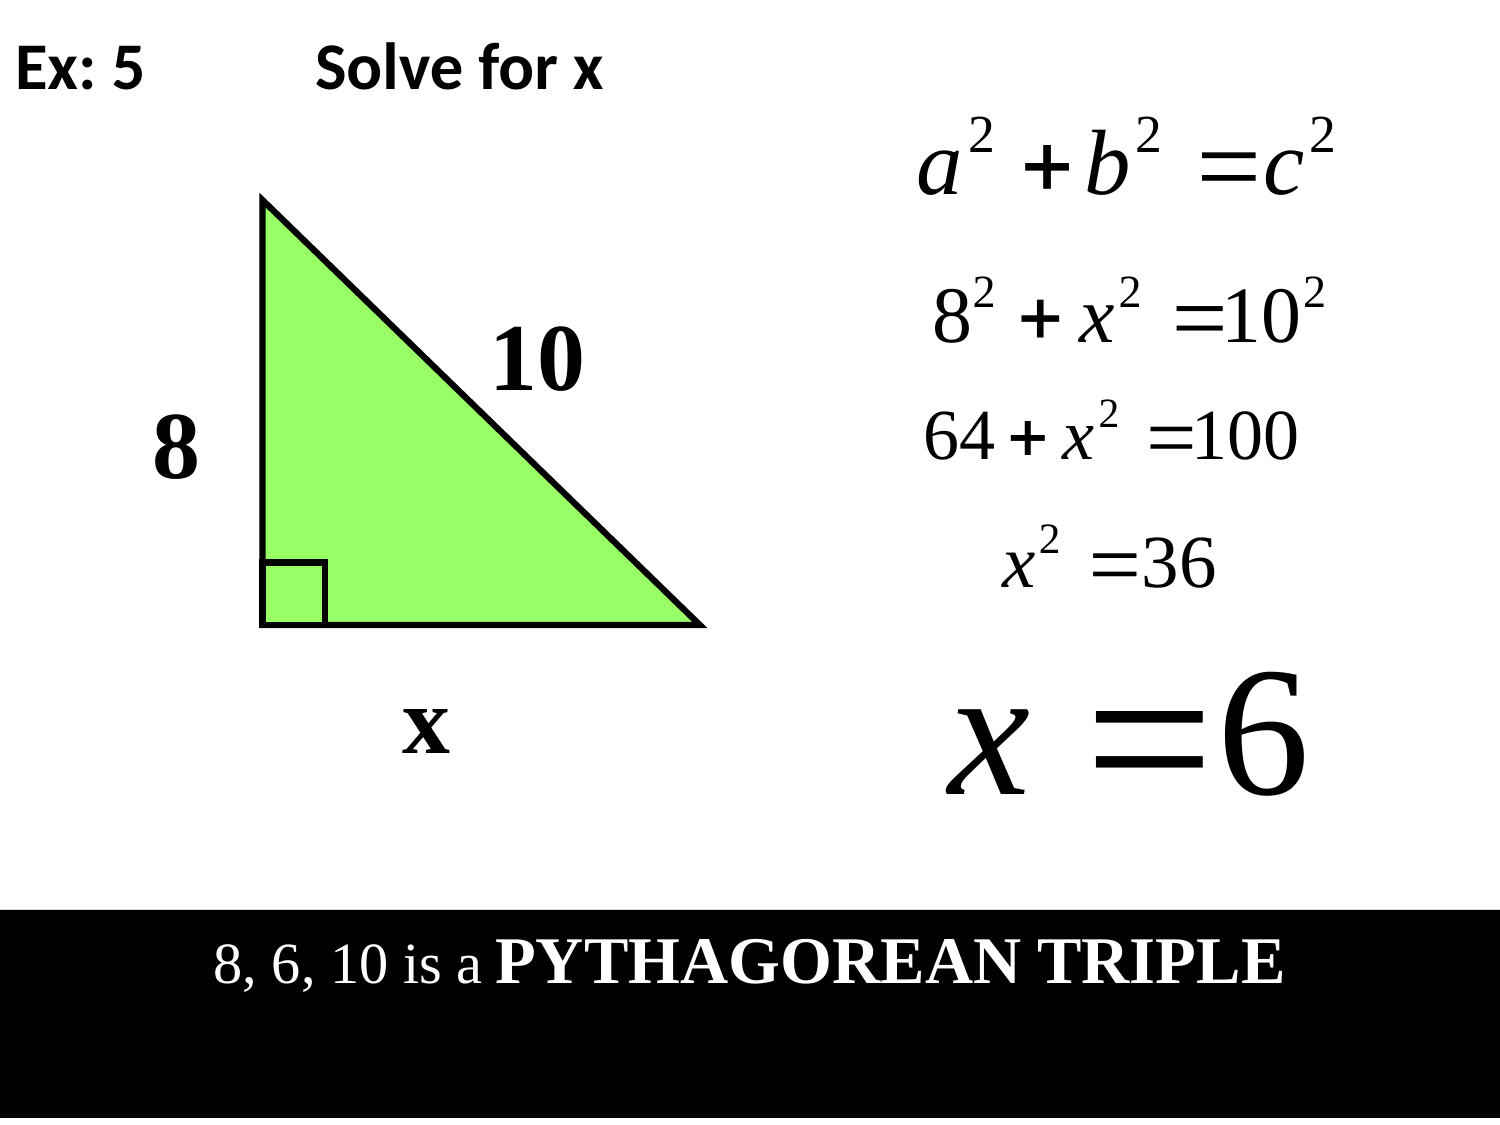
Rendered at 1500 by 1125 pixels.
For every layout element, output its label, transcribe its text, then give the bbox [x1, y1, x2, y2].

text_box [986, 506, 1232, 607]
text_box 8 [137, 375, 238, 505]
text_box 10 [474, 287, 613, 418]
text_box [262, 200, 700, 626]
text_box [913, 380, 1310, 478]
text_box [923, 255, 1343, 363]
title Ex: 5 Solve for x [0, 0, 1388, 125]
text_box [902, 93, 1352, 218]
text_box 8, 6, 10 is a PYTHAGOREAN TRIPLE [0, 909, 1500, 1118]
text_box [262, 562, 325, 625]
text_box x [387, 650, 500, 780]
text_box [912, 624, 1344, 841]
